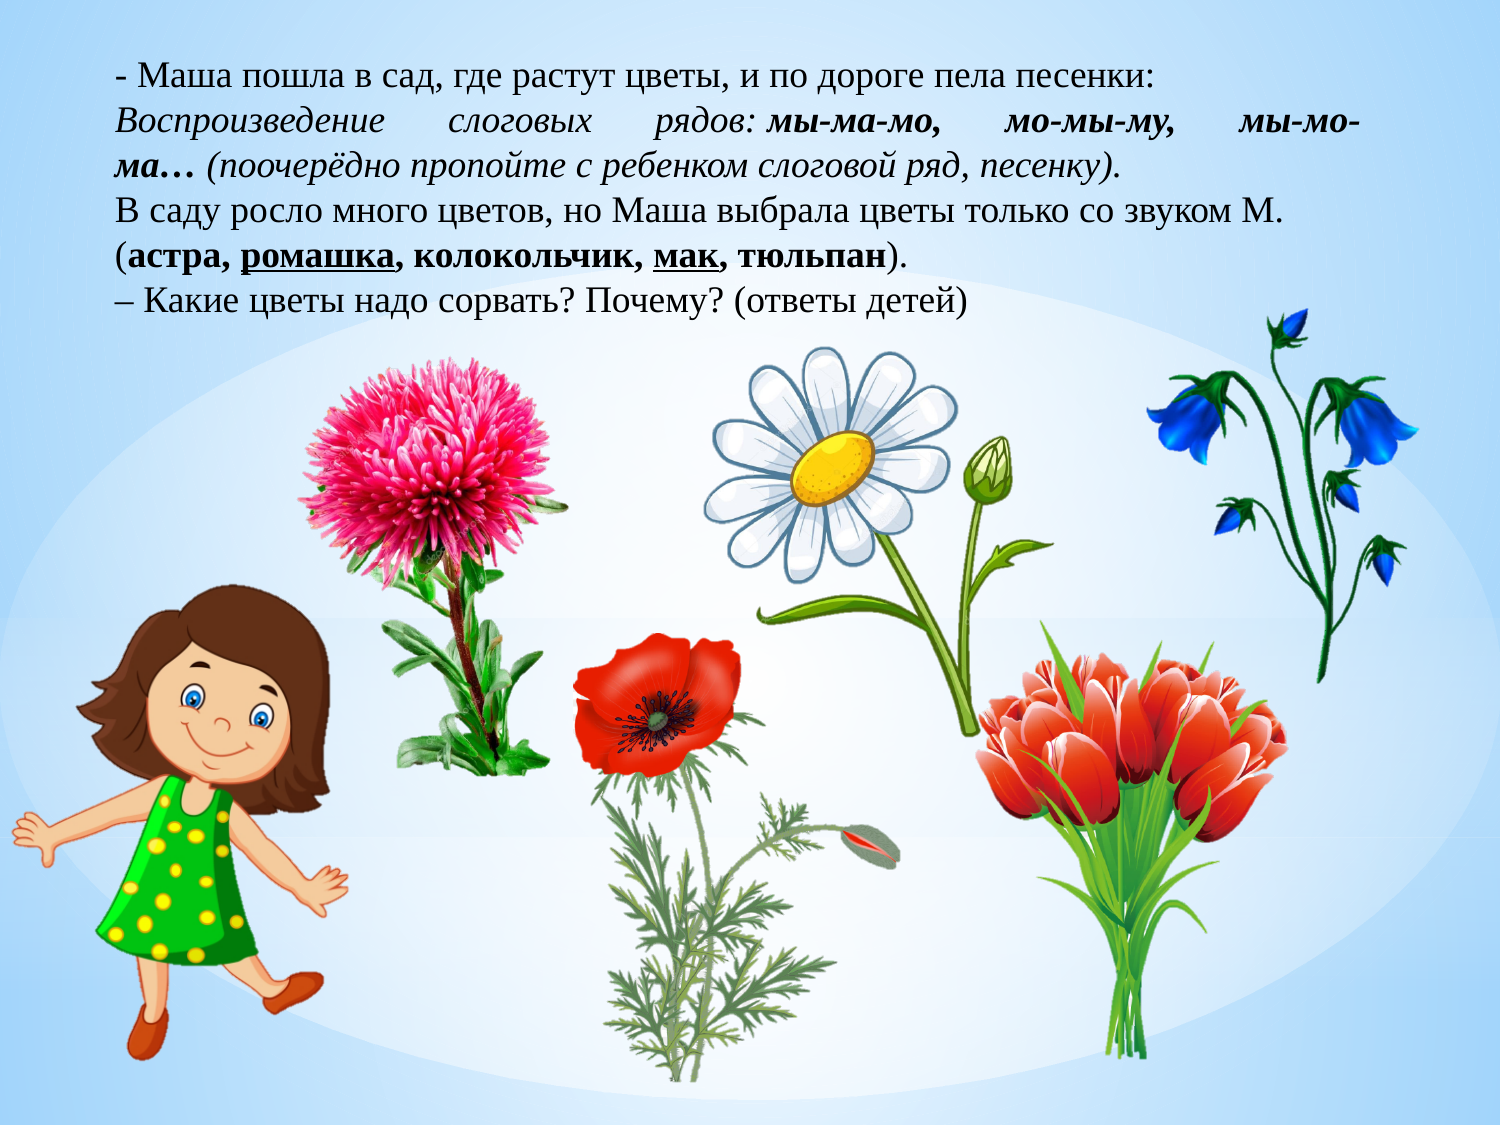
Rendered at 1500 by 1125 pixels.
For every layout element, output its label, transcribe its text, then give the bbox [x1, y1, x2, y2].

picture [0, 302, 1440, 1089]
text_box - Маша пошла в сад, где растут цветы, и по дороге пела песенки: Воспроизведение слоговых рядов: мы-ма-мо, мо-мы-му, мы-мо-ма… (поочерёдно пропойте с ребенком слоговой ряд, песенку). В саду росло много цветов, но Маша выбрала цветы только со звуком М. (астра, ромашка, колокольчик, мак, тюльпан). – Какие цветы надо сорвать? Почему? (ответы детей) [100, 42, 1376, 328]
